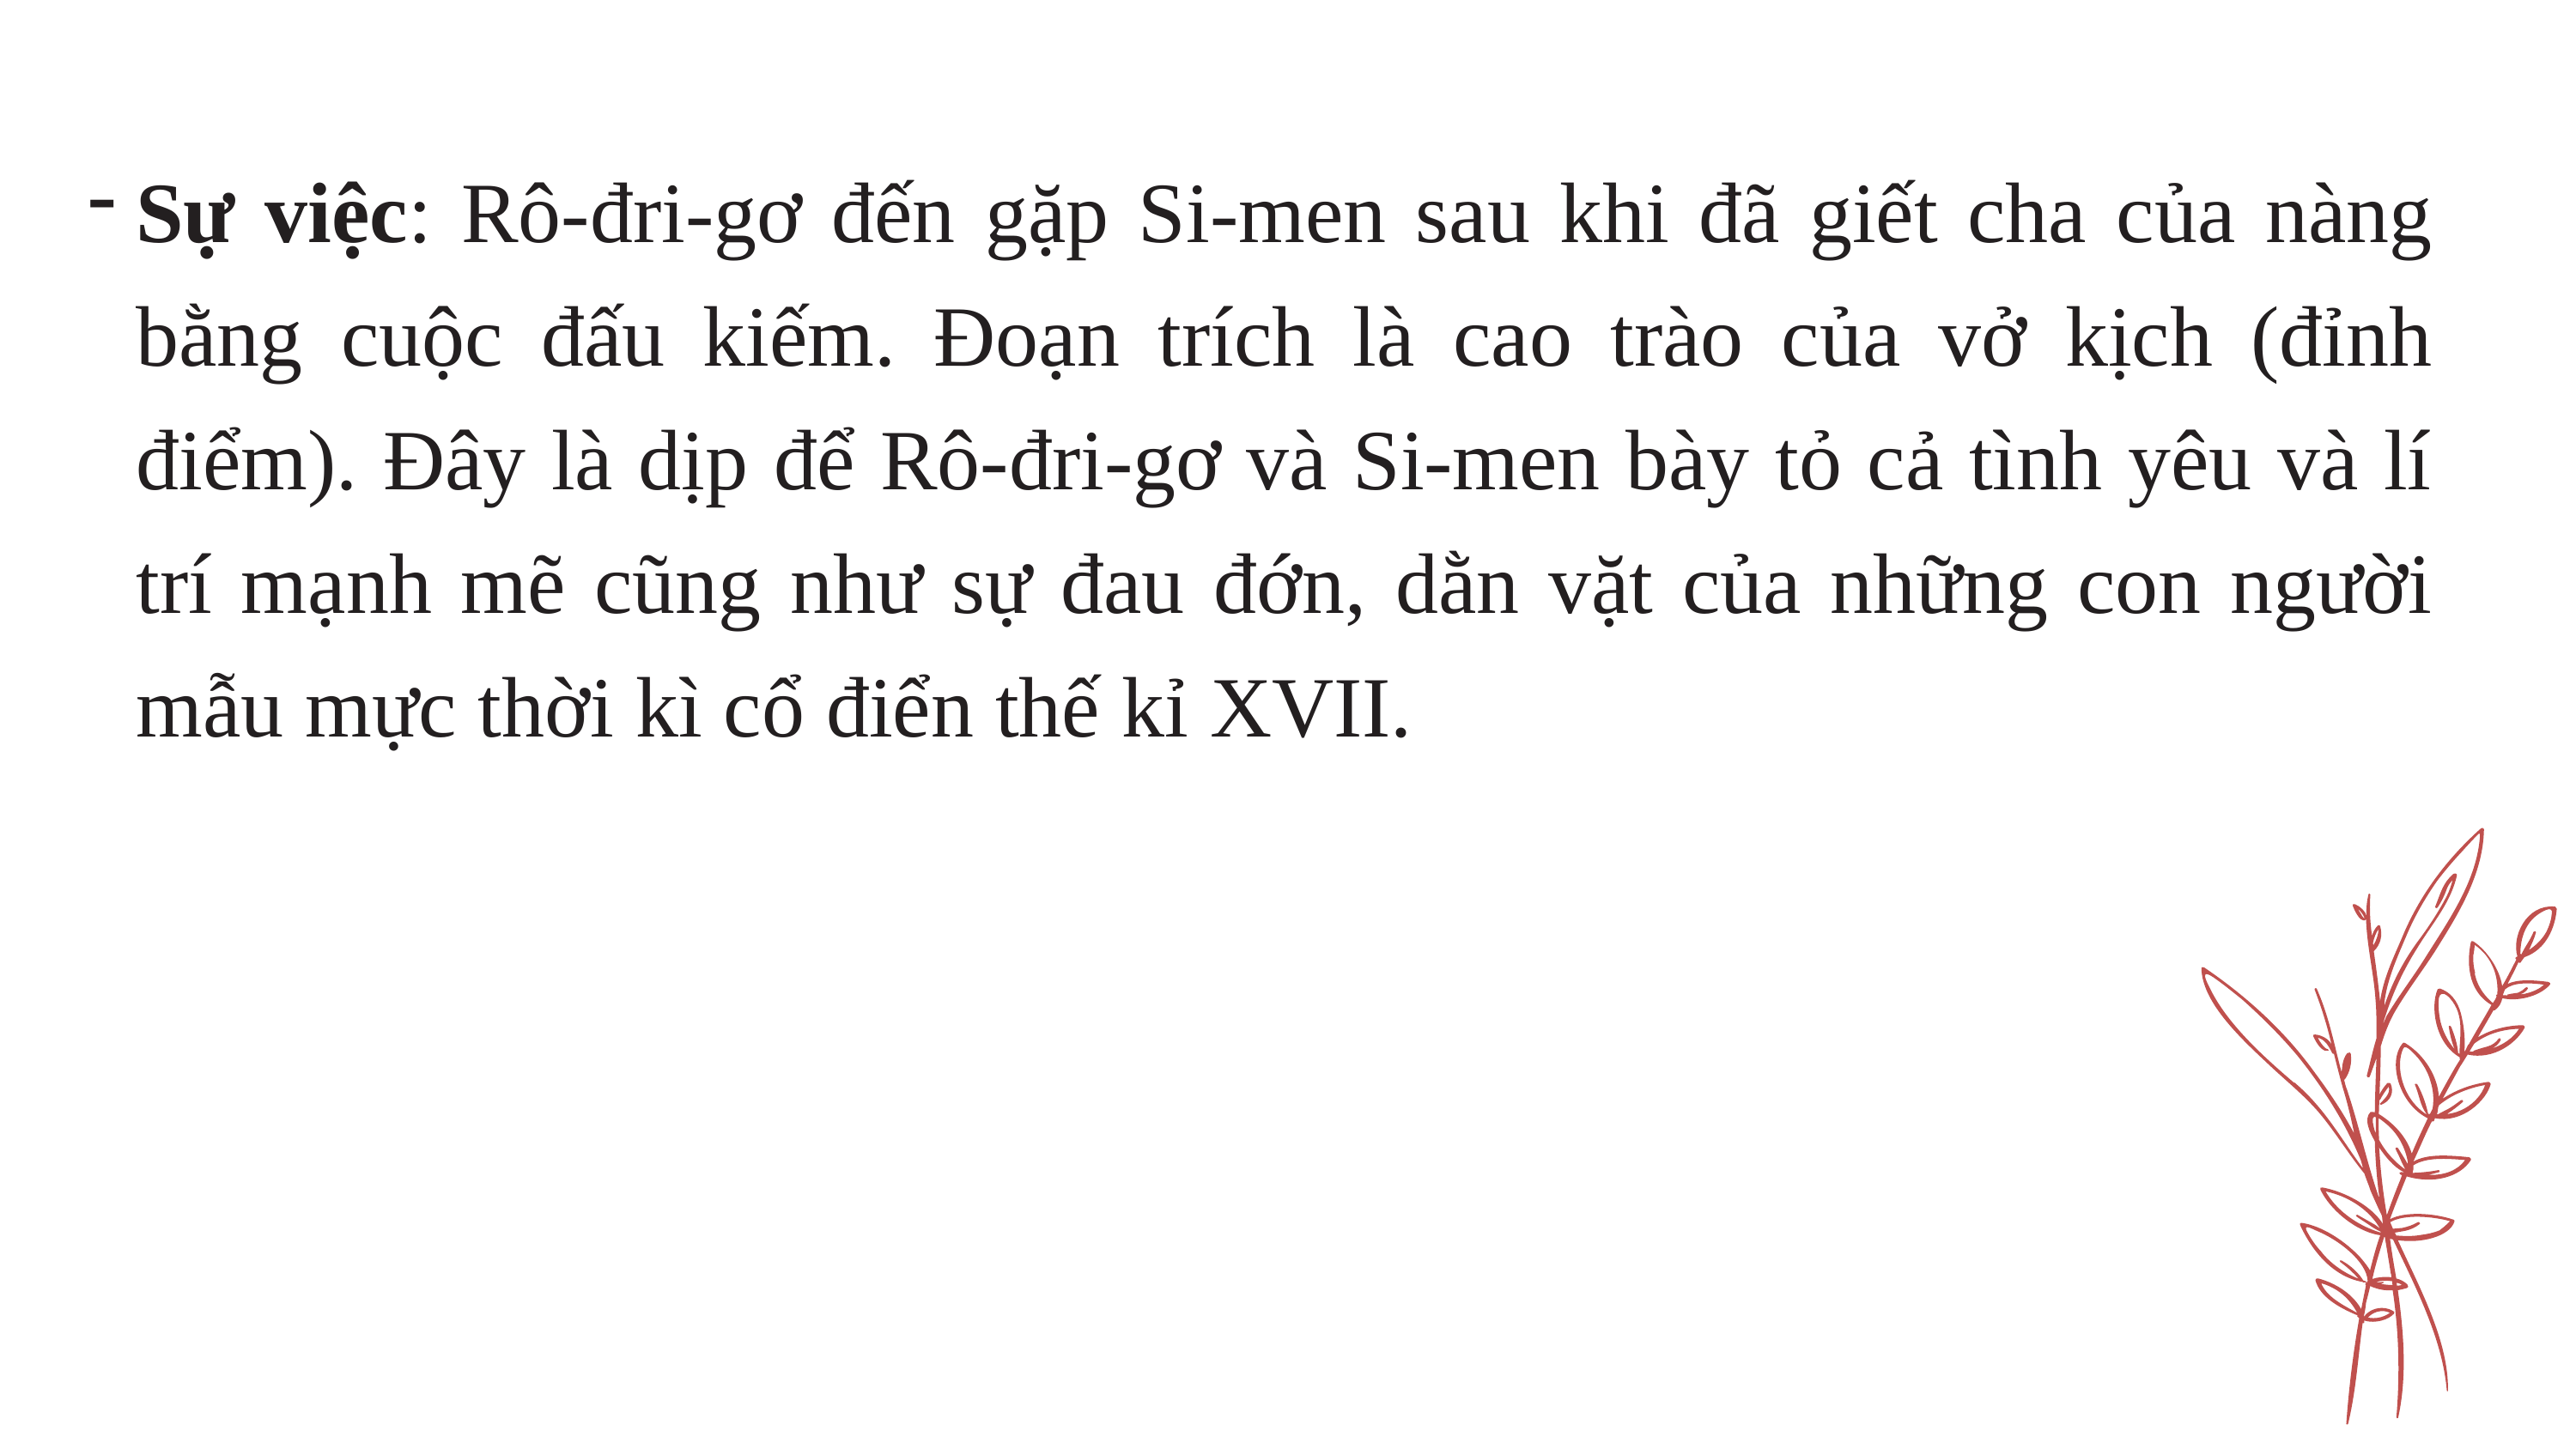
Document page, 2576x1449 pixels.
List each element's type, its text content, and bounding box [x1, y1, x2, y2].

text_box Sự việc: Rô-đri-gơ đến gặp Si-men sau khi đã giết cha của nàng bằng cuộc đấu kiếm. Đoạn trích là cao trào của vở kịch (đỉnh điểm). Đây là dịp để Rô-đri-gơ và Si-men bày tỏ cả tình yêu và lí trí mạnh mẽ cũng như sự đau đớn, dằn vặt của những con người mẫu mực thời kì cổ điển thế kỉ XVII. [75, 130, 2447, 761]
text_box [2201, 828, 2557, 1425]
